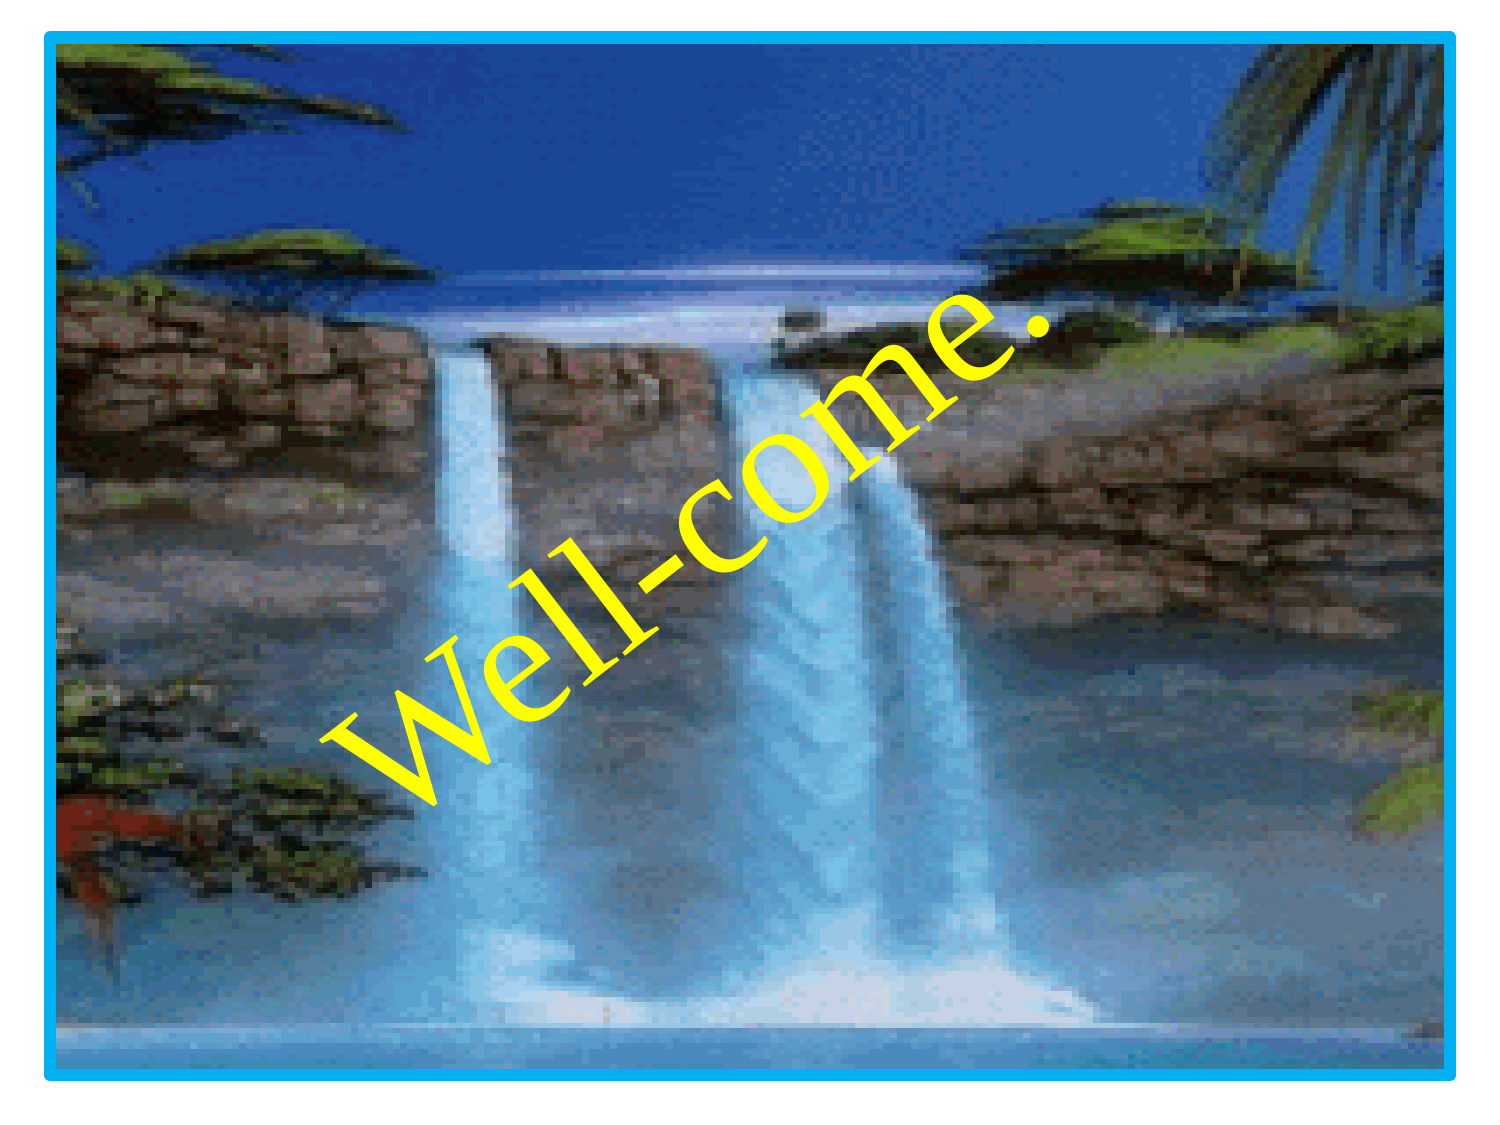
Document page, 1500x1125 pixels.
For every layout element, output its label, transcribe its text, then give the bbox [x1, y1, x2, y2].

text_box [48, 35, 1452, 1077]
text_box Well-come. [155, 106, 1210, 932]
